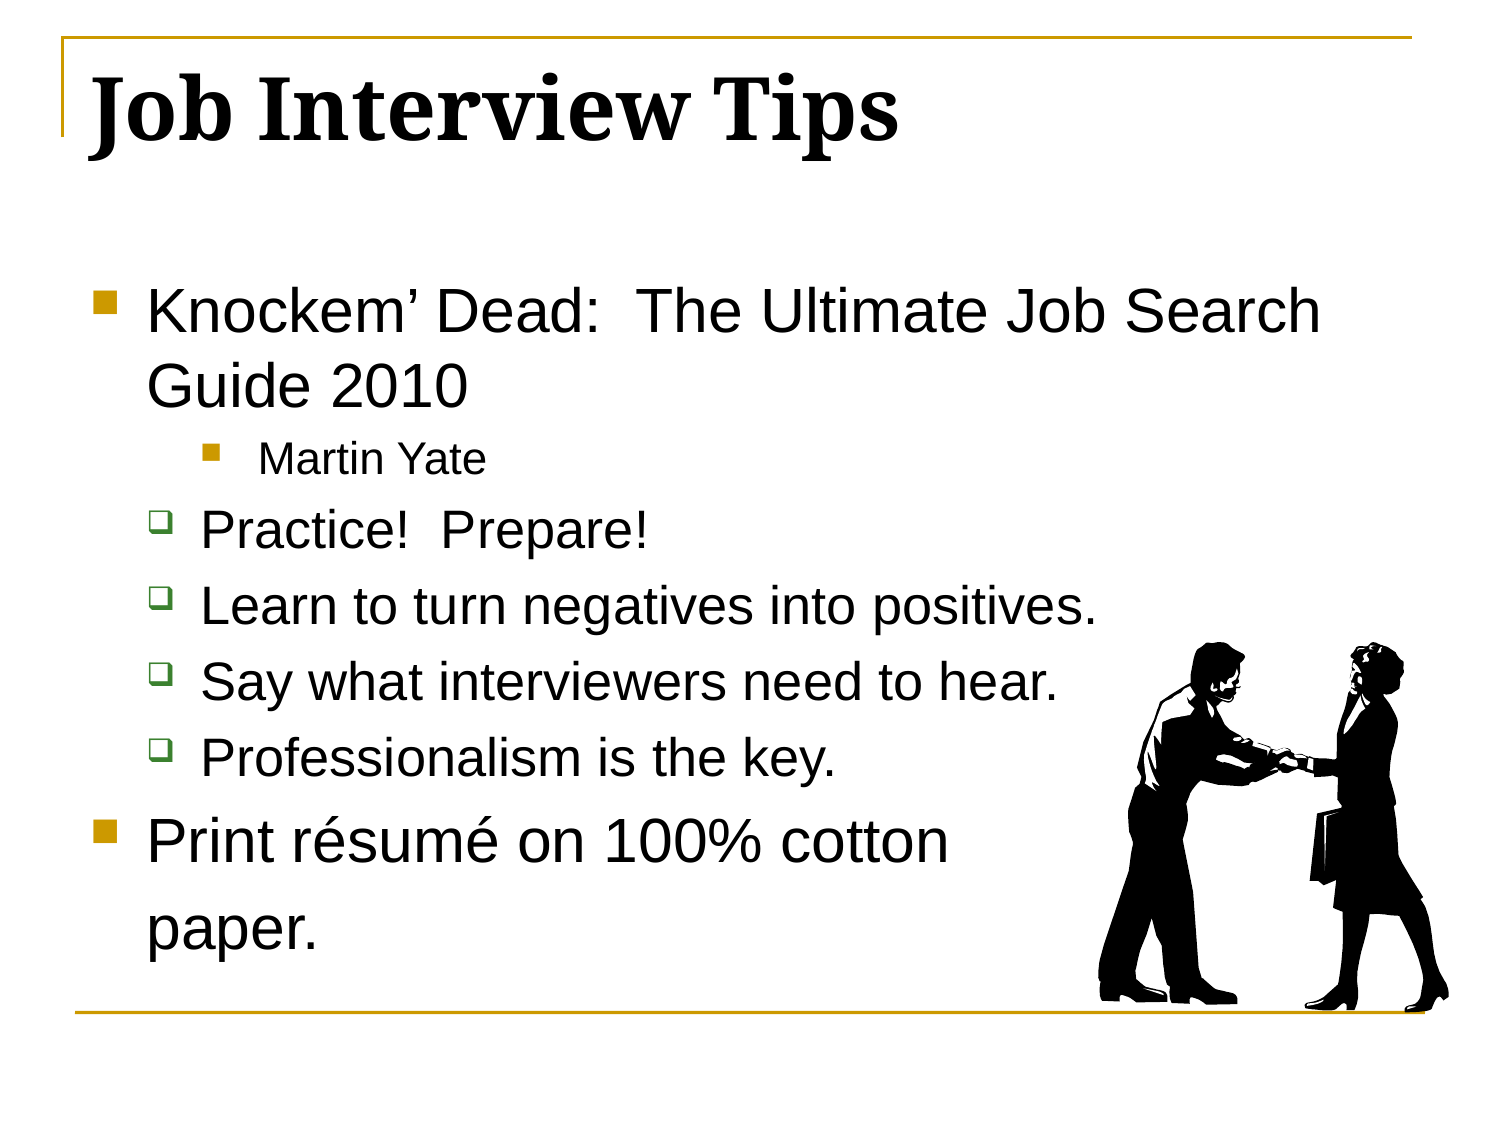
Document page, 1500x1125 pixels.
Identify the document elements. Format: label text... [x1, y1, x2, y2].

list Knockem’ Dead: The Ultimate Job Search Guide 2010 Martin Yate Practice! Prepare! Learn to turn negatives into positives. Say what interviewers need to hear. Professionalism is the key. Print résumé on 100% cotton paper. [75, 262, 1425, 1006]
title Job Interview Tips [75, 45, 1425, 233]
picture [1096, 640, 1451, 1013]
